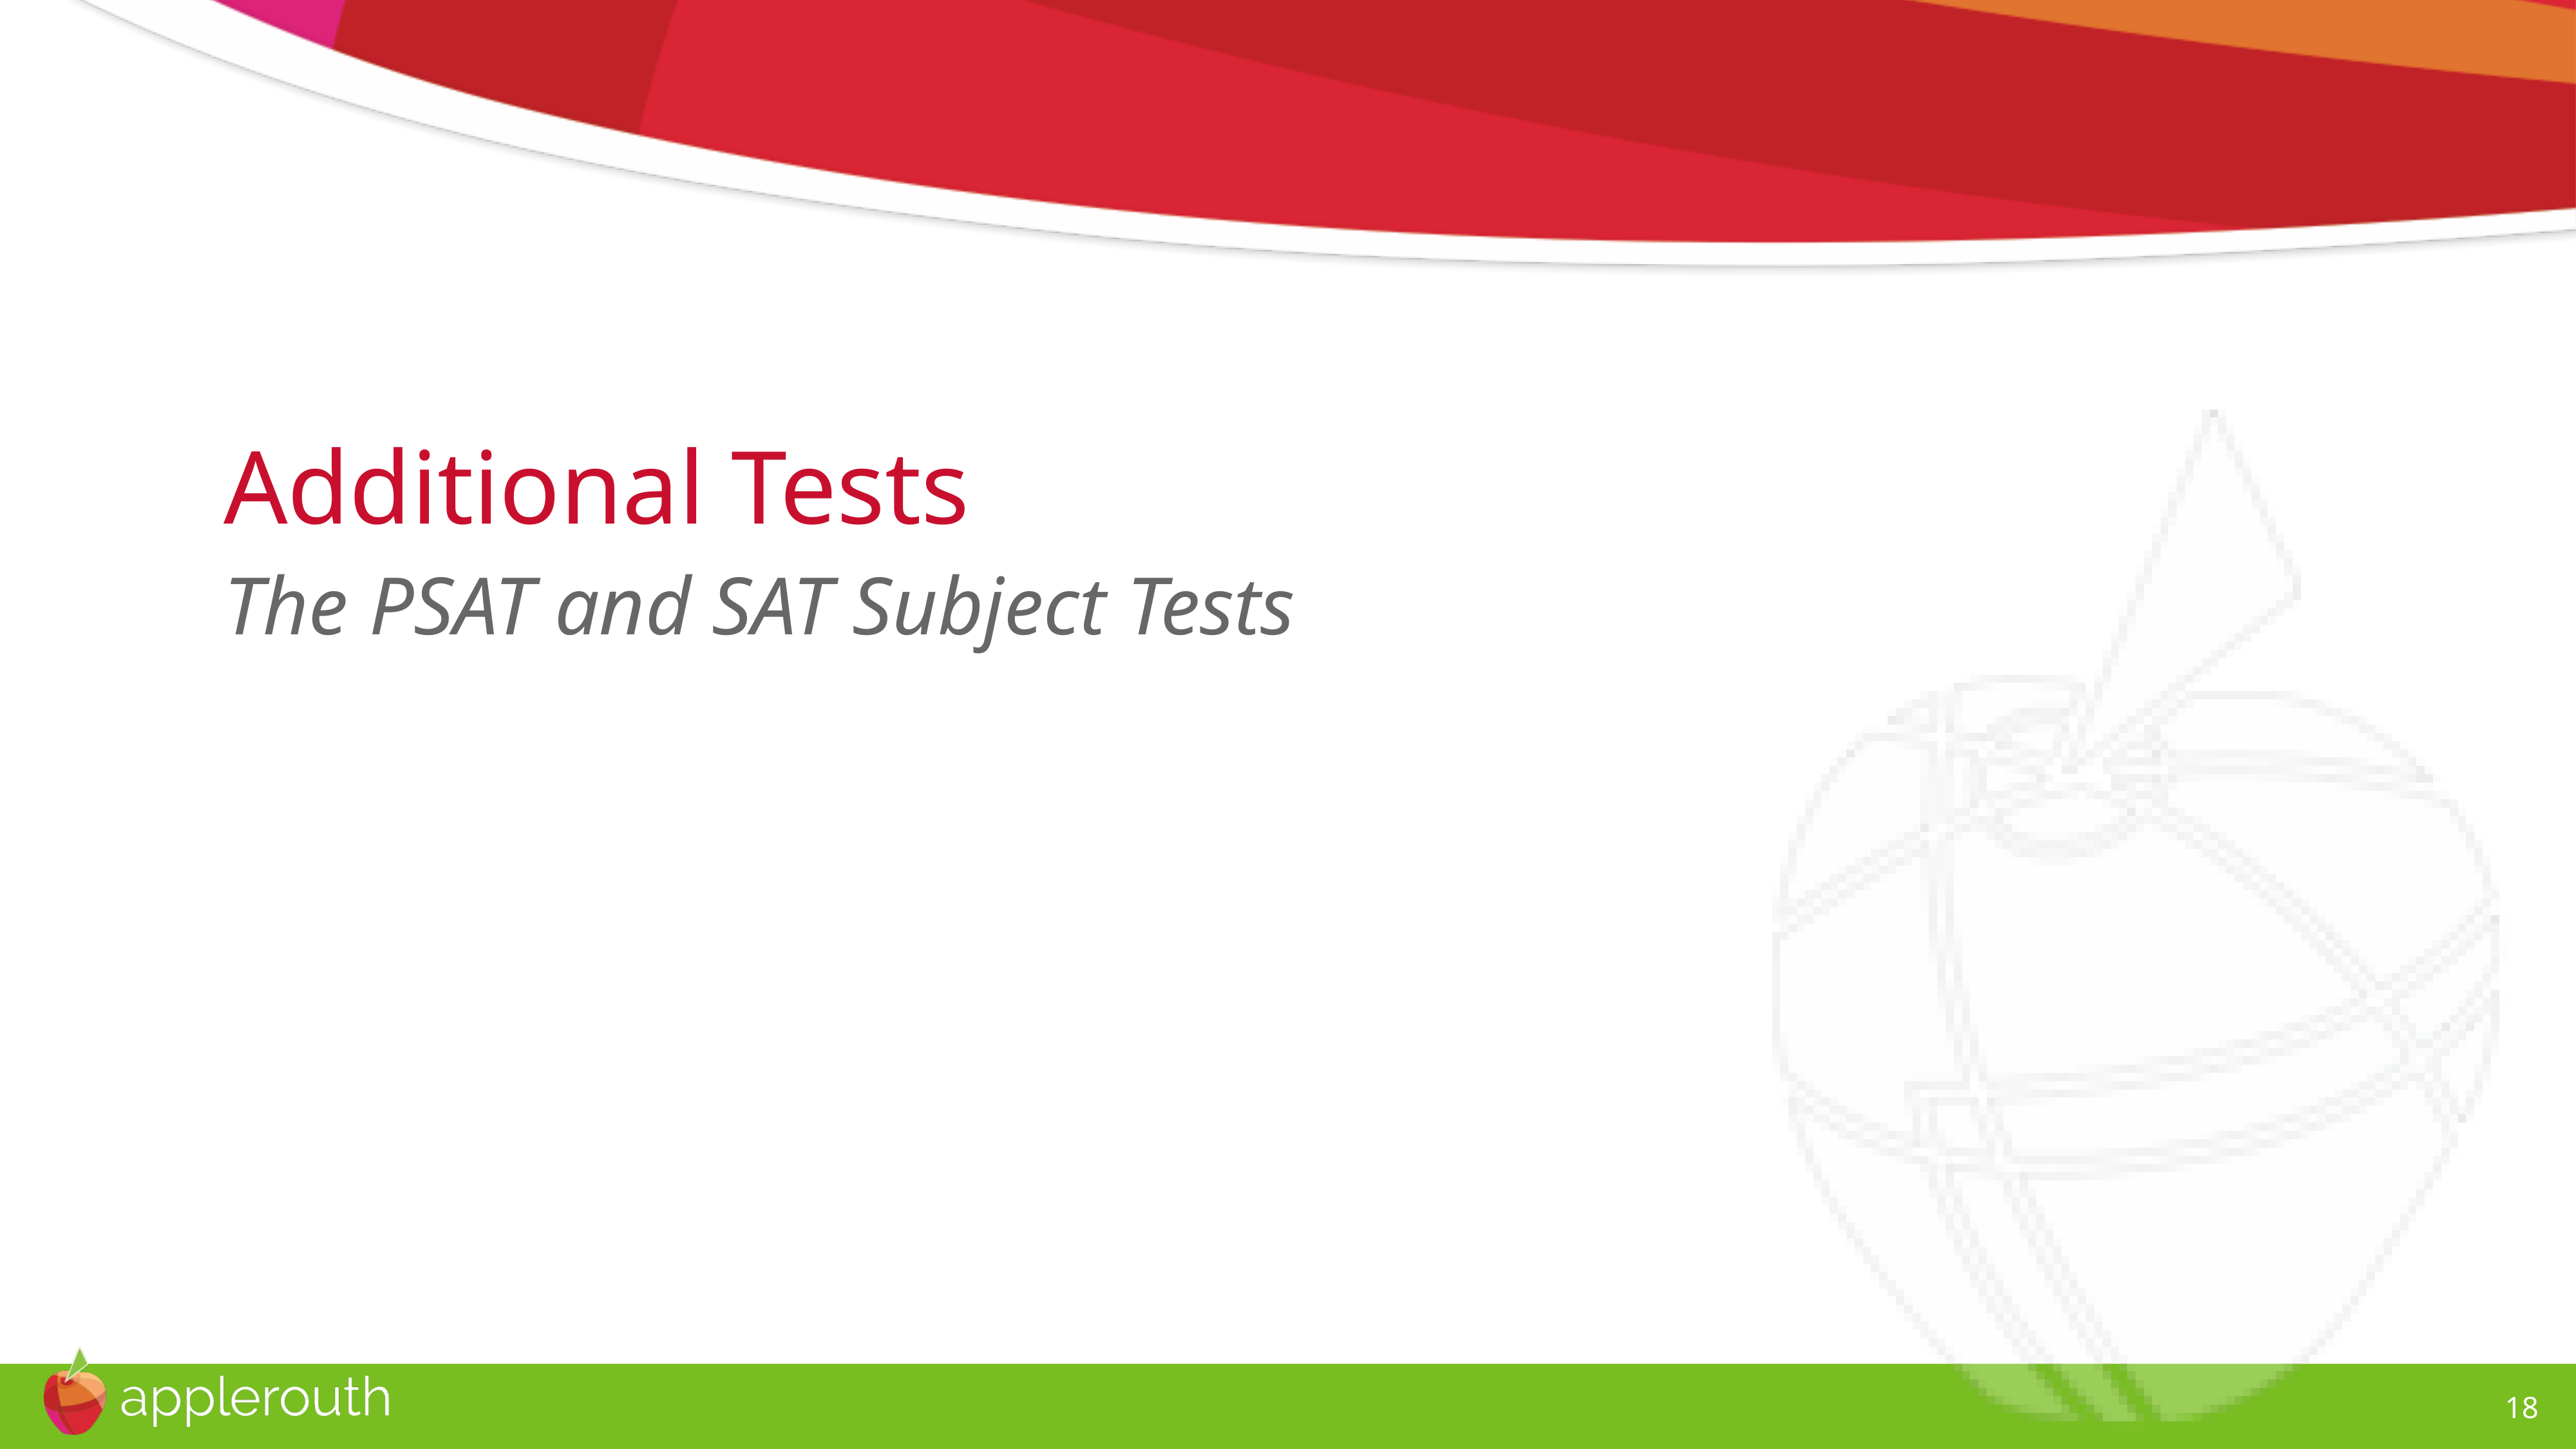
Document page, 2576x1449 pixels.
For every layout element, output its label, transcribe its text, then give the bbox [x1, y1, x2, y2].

list The PSAT and SAT Subject Tests [216, 541, 2401, 665]
picture [44, 1346, 389, 1435]
picture [0, 0, 2576, 511]
list Additional Tests [216, 408, 2401, 541]
slide_number 18 [2497, 1381, 2547, 1432]
